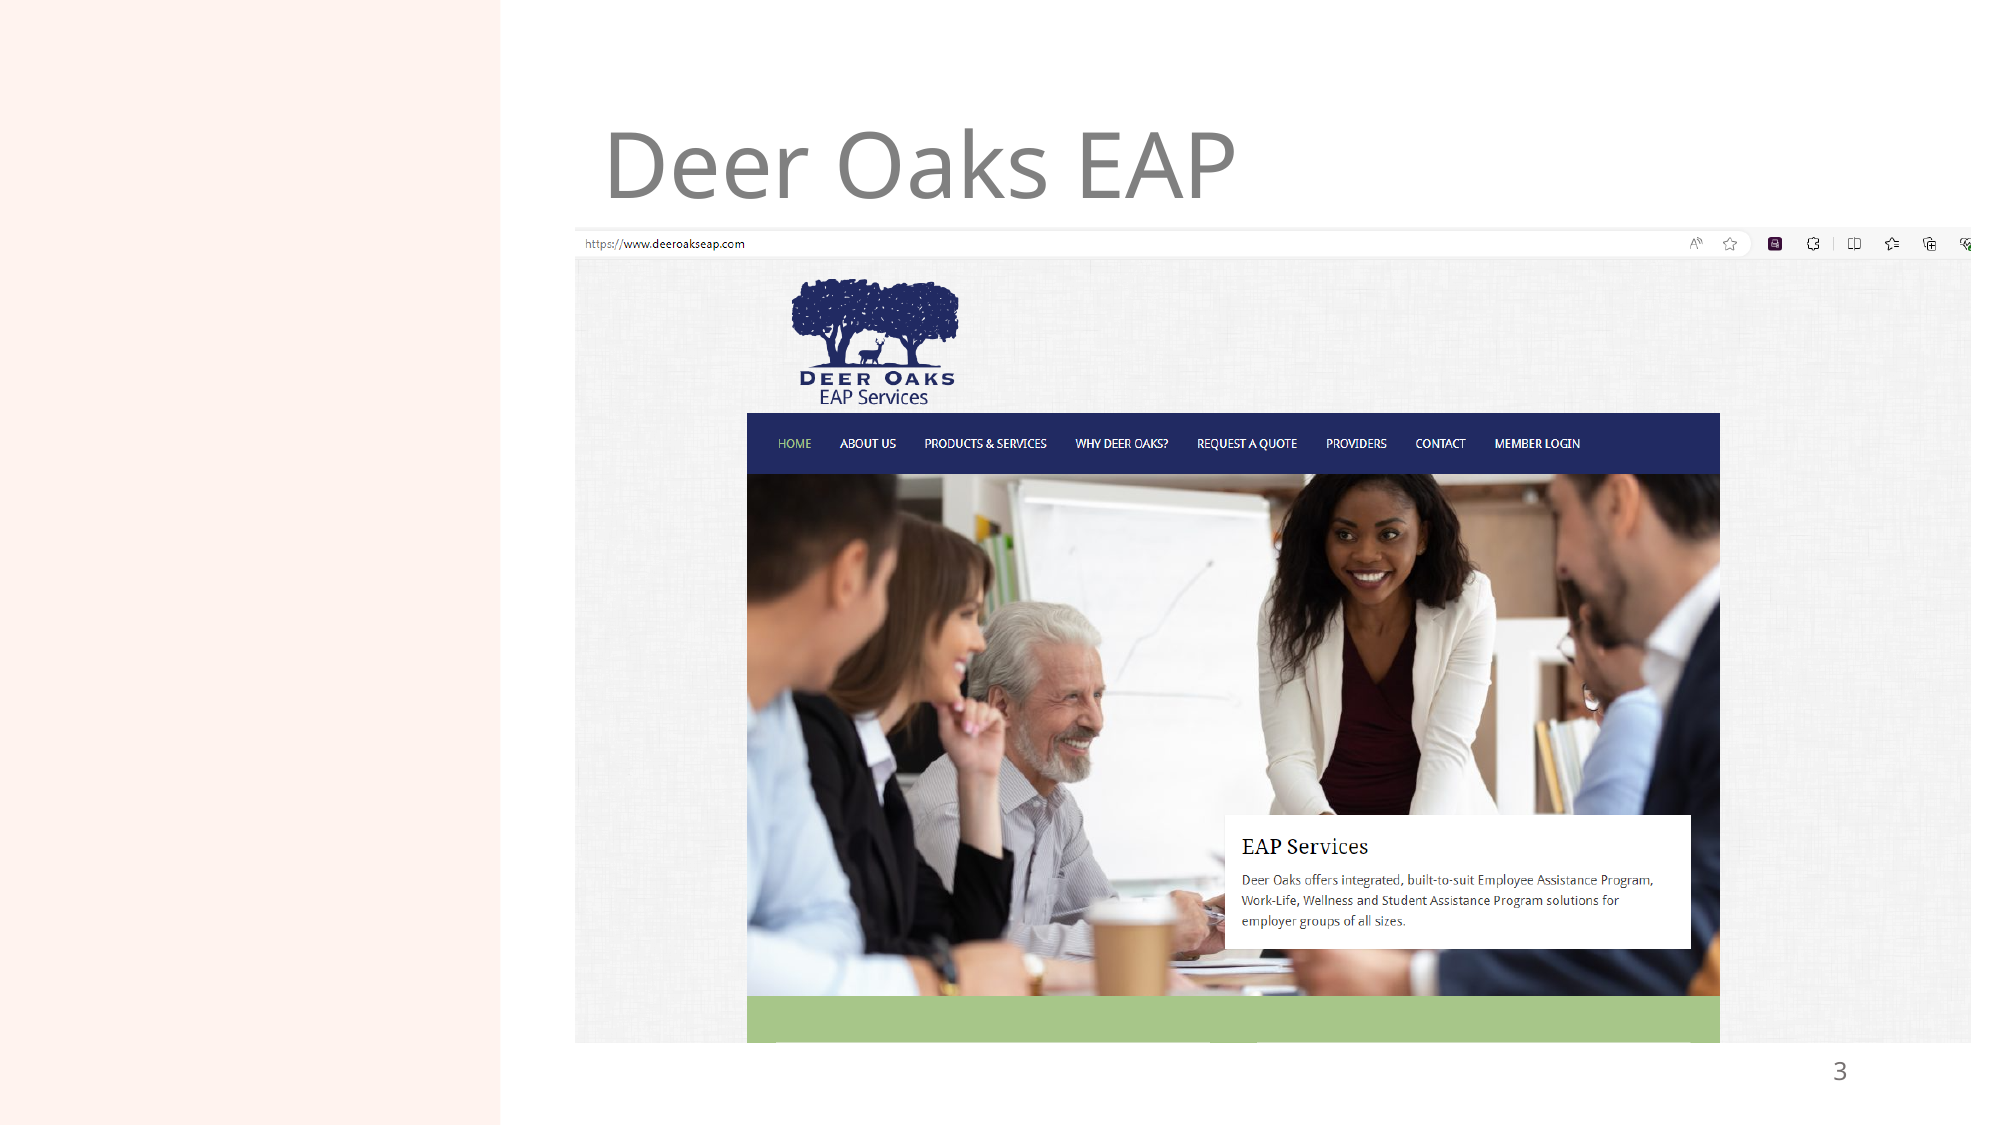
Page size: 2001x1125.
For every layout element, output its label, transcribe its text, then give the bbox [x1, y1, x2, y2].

slide_number 3 [1412, 1043, 1863, 1103]
picture [574, 227, 1971, 1043]
title Deer Oaks EAP [587, 59, 1783, 227]
